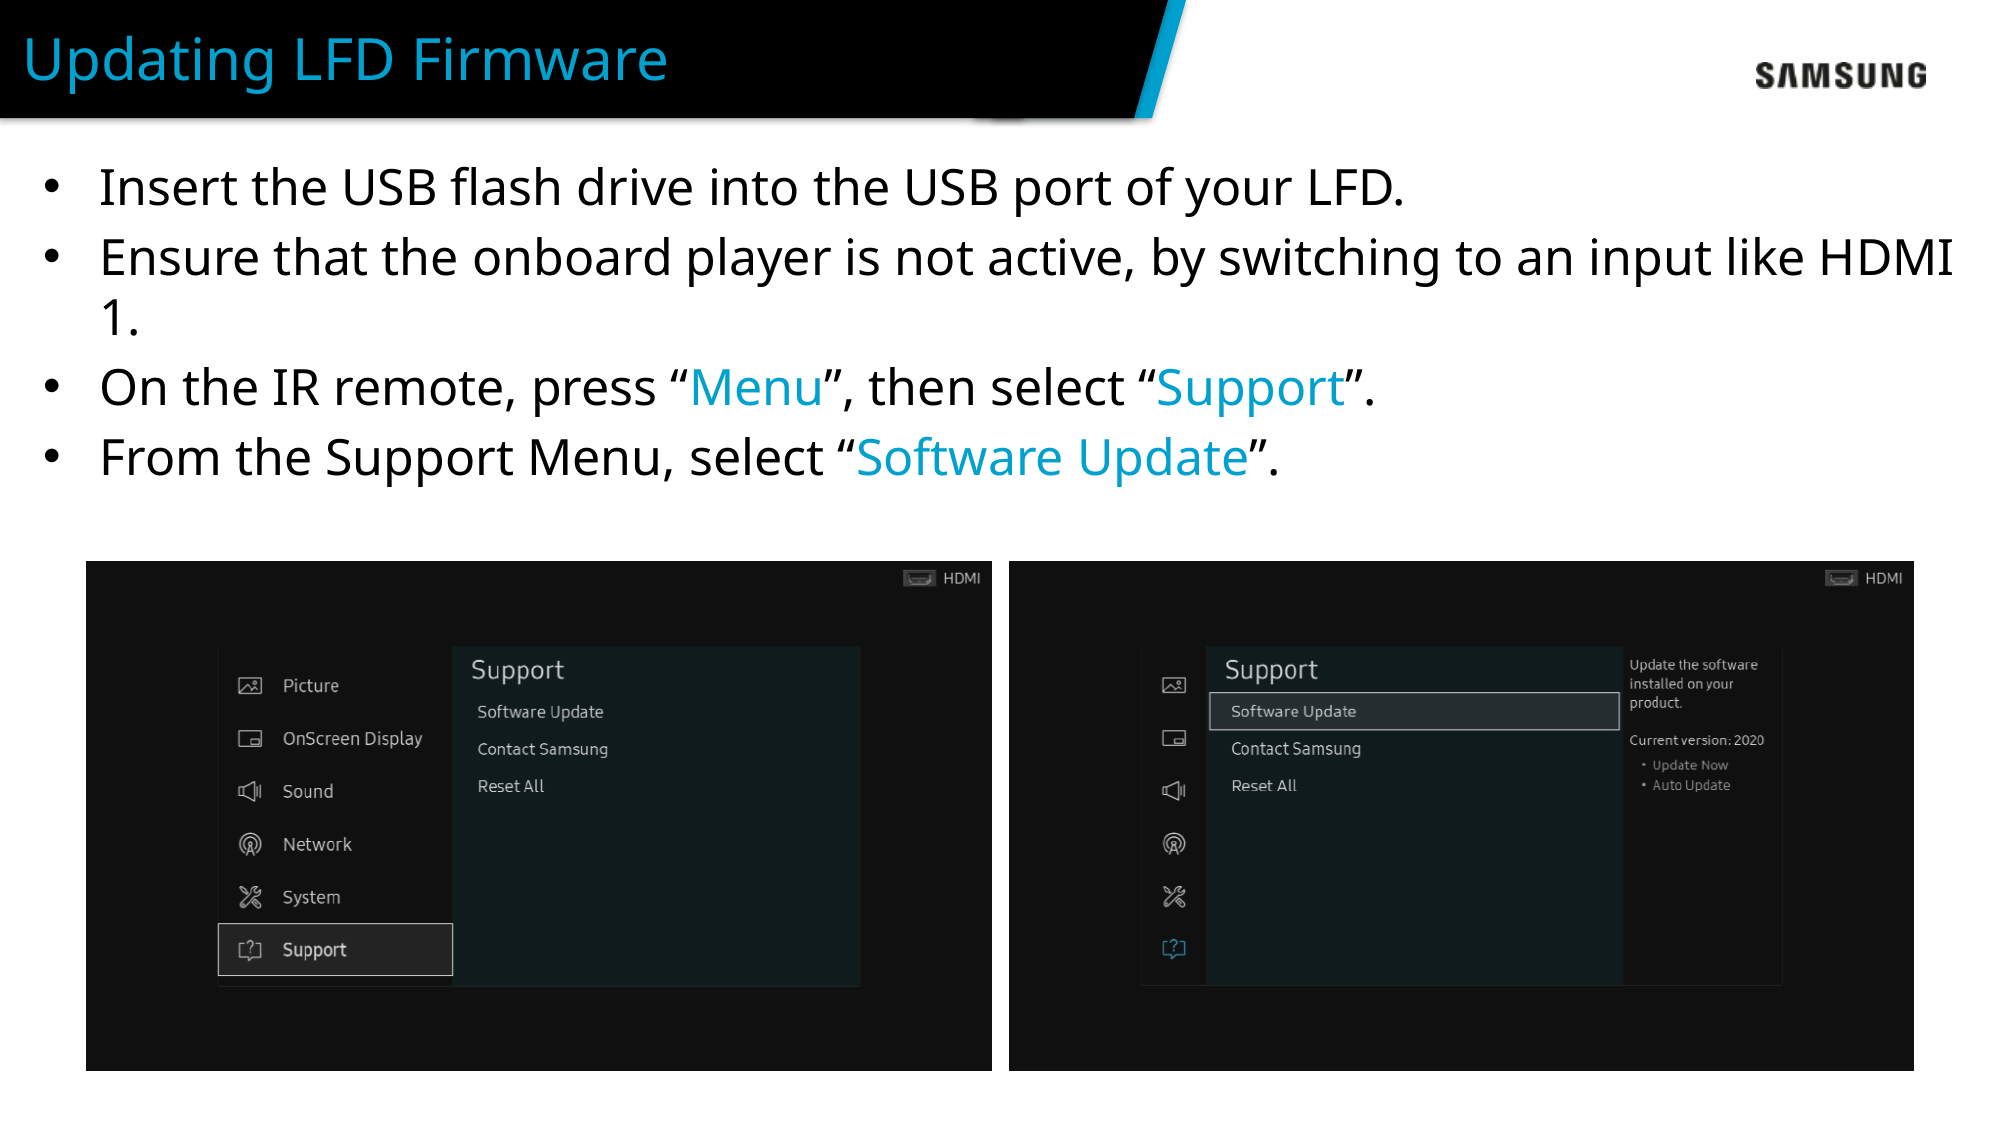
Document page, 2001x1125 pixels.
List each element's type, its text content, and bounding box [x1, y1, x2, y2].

title Updating LFD Firmware [8, 6, 1125, 109]
list Insert the USB flash drive into the USB port of your LFD. Ensure that the onboard player is not active, by switching to an input like HDMI 1. On the IR remote, press “Menu”, then select “Support”. From the Support Menu, select “Software Update”. [28, 147, 1972, 1042]
picture [1008, 560, 1914, 1072]
picture [86, 560, 992, 1072]
picture [1756, 62, 1926, 89]
